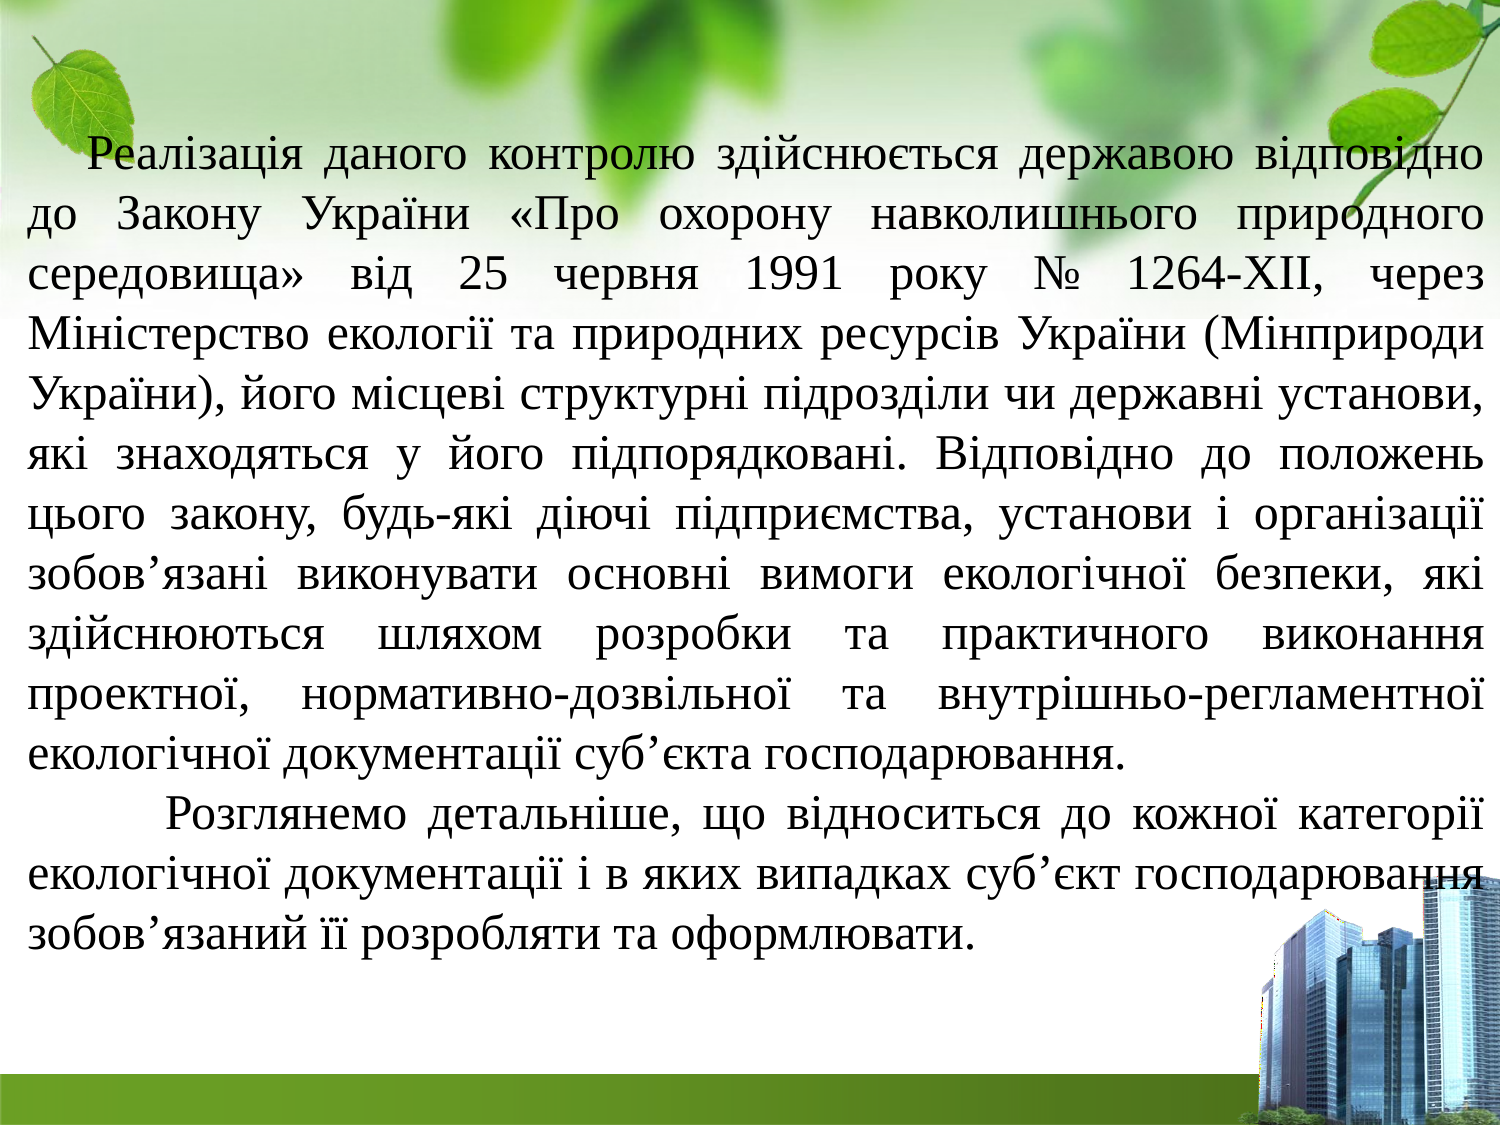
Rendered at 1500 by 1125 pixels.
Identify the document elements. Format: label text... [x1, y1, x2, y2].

picture [0, 0, 1500, 319]
picture [0, 968, 1500, 1125]
text_box Реалізація даного контролю здійснюється державою відповідно до Закону України «Про охорону навколишнього природного середовища» від 25 червня 1991 року № 1264-XII, через Міністерство екології та природних ресурсів України (Мінприроди України), його місцеві структурні підрозділи чи державні установи, які знаходяться у його підпорядковані. Відповідно до положень цього закону, будь-які діючі підприємства, установи і організації зобов’язані виконувати основні вимоги екологічної безпеки, які здійснюються шляхом розробки та практичного виконання проектної, нормативно-дозвільної та внутрішньо-регламентної екологічної документації суб’єкта господарювання. Розглянемо детальніше, що відноситься до кожної категорії екологічної документації і в яких випадках суб’єкт господарювання зобов’язаний її розробляти та оформлювати. [12, 112, 1500, 968]
